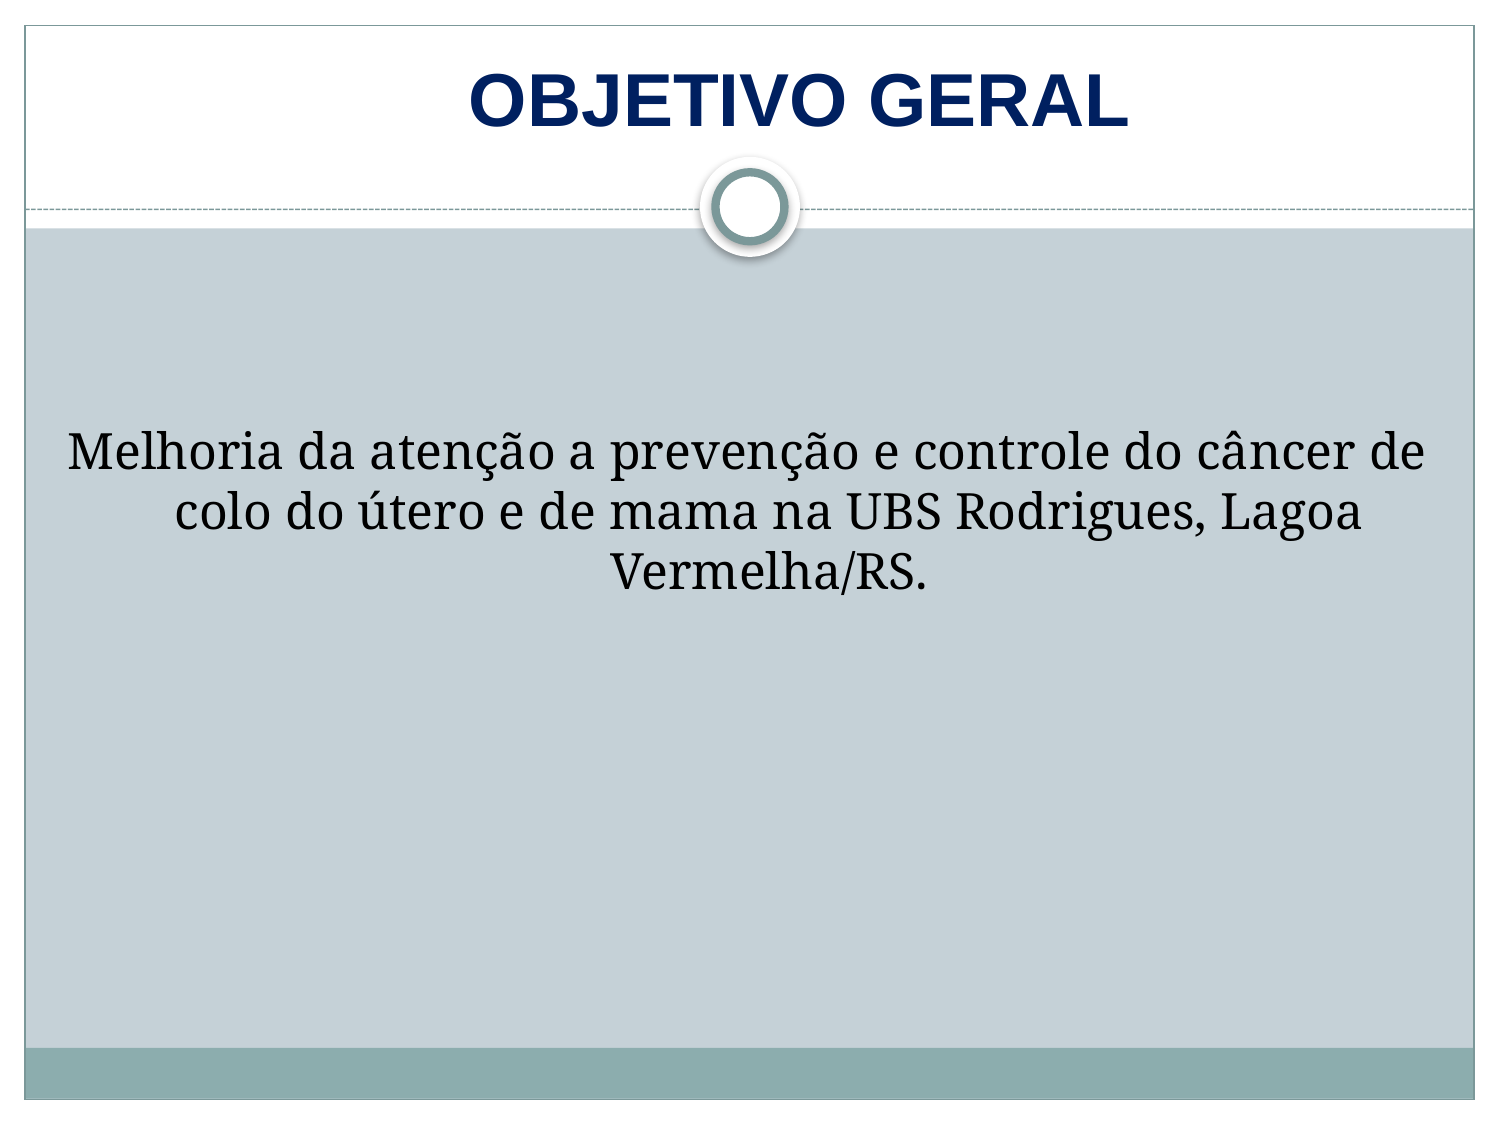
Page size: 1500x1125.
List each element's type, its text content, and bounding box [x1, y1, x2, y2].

list Melhoria da atenção a prevenção e controle do câncer de colo do útero e de mama na UBS Rodrigues, Lagoa Vermelha/RS. [49, 250, 1445, 1001]
text_box OBJETIVO GERAL [99, 101, 1500, 239]
